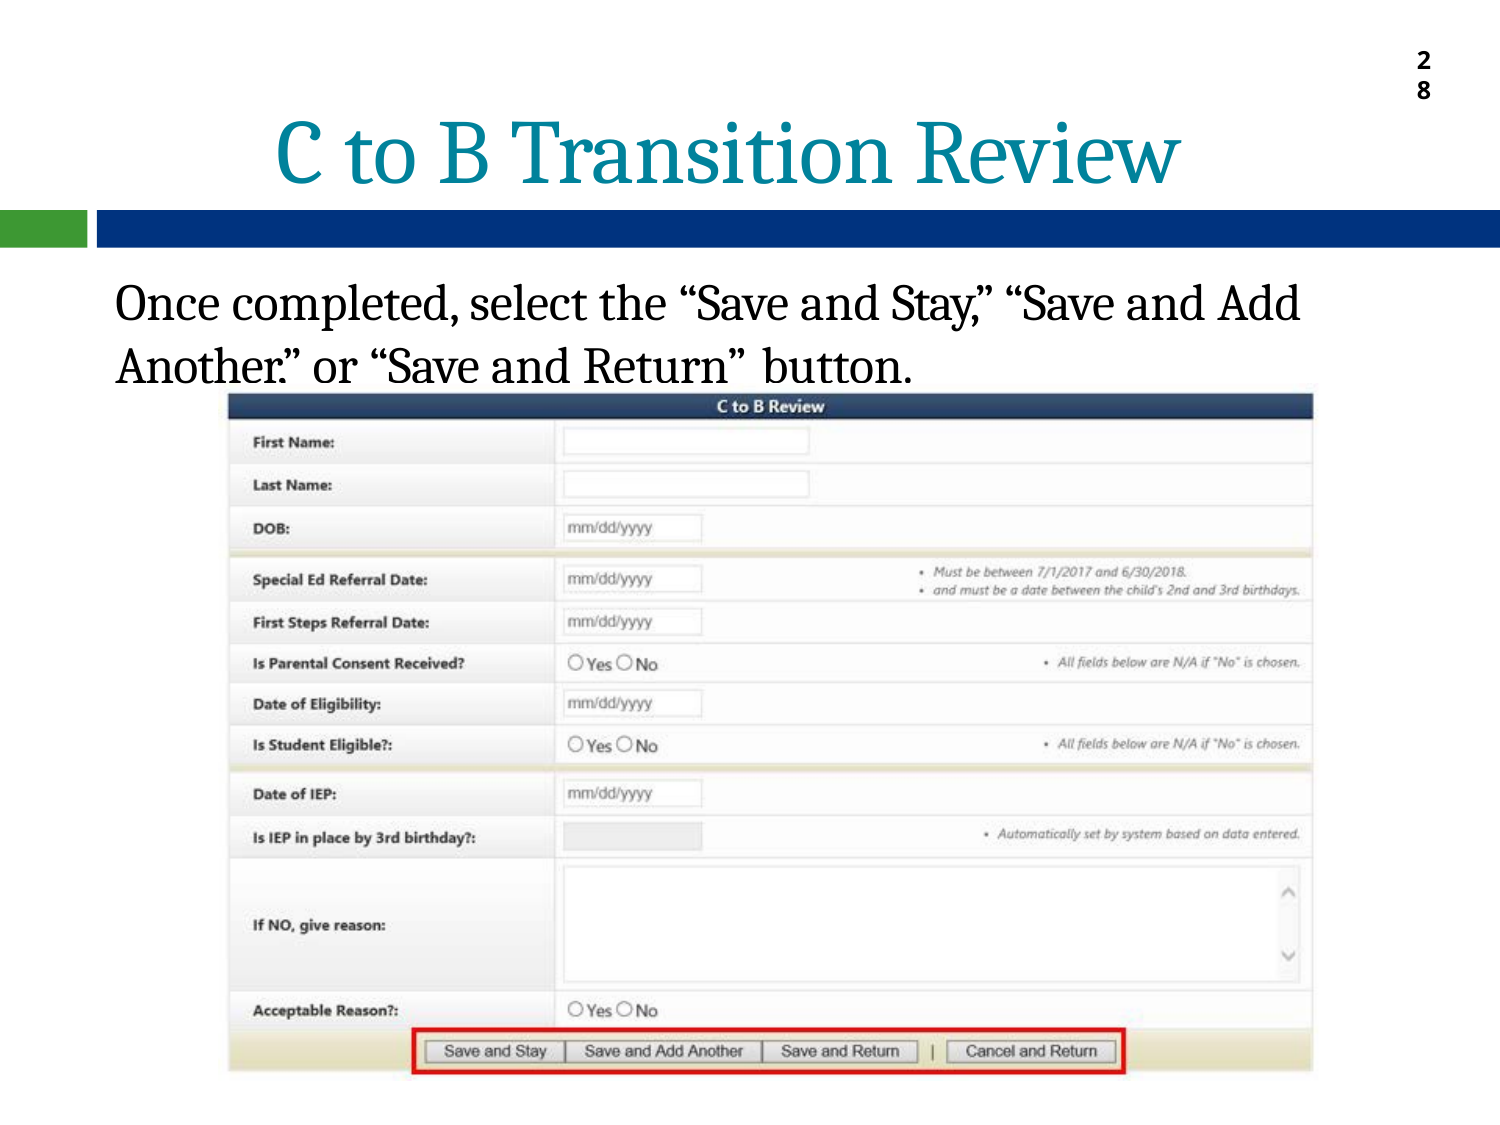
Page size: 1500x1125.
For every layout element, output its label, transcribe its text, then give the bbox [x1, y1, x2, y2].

text_box 28 [1400, 37, 1459, 113]
title C to B Transition Review [274, 89, 1238, 266]
text_box [218, 383, 1320, 1081]
text_box Once completed, select the “Save and Stay,” “Save and Add Another,” or “Save and Return” button. [113, 266, 1392, 394]
